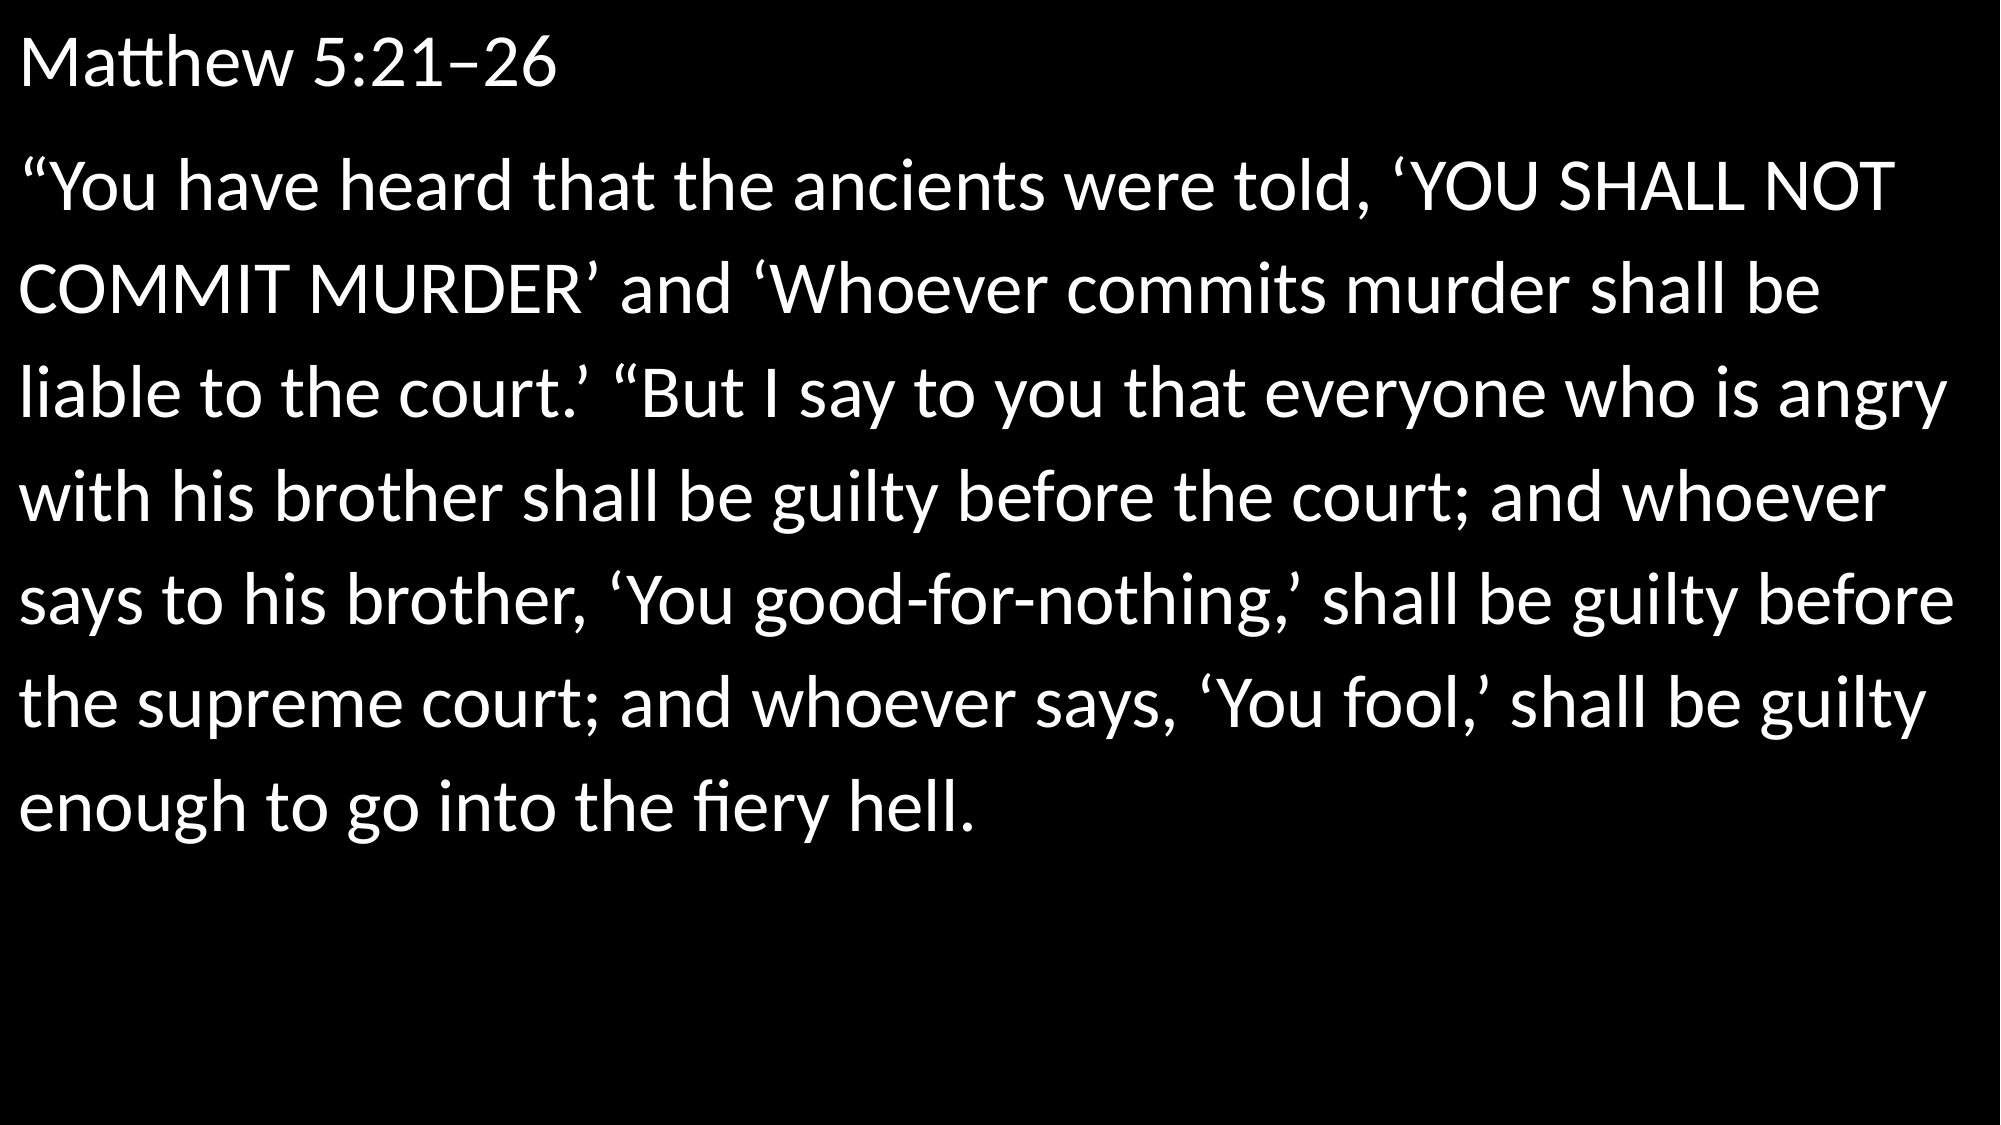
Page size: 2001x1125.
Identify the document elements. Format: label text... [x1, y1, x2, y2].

text_box Matthew 5:21–26 “You have heard that the ancients were told, ‘YOU SHALL NOT COMMIT MURDER’ and ‘Whoever commits murder shall be liable to the court.’ “But I say to you that everyone who is angry with his brother shall be guilty before the court; and whoever says to his brother, ‘You good-for-nothing,’ shall be guilty before the supreme court; and whoever says, ‘You fool,’ shall be guilty enough to go into the fiery hell. [3, 0, 1992, 854]
